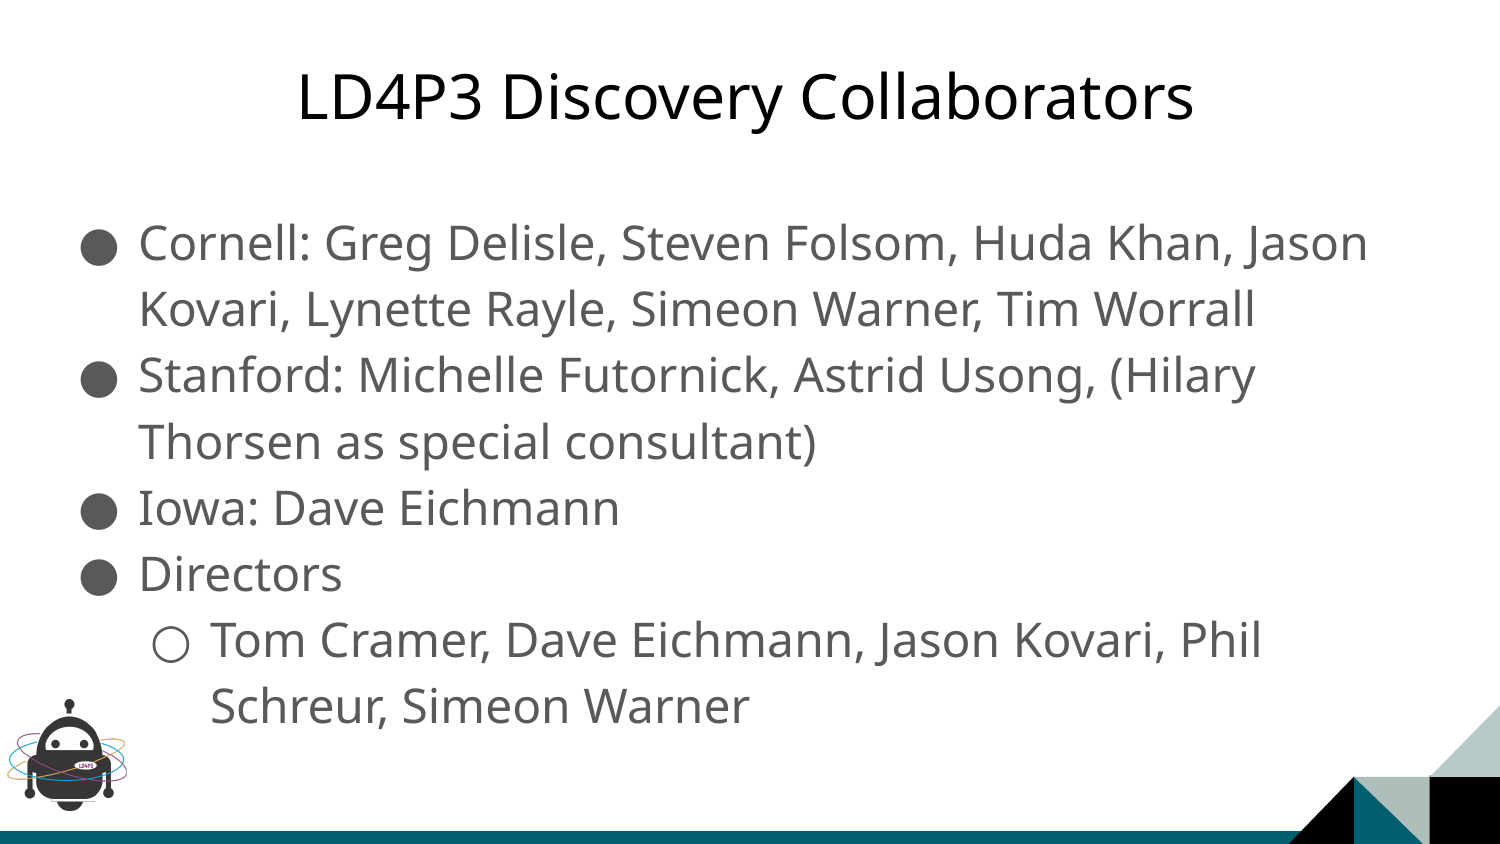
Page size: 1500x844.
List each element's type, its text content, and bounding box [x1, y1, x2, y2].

title LD4P3 Discovery Collaborators [0, 36, 1500, 147]
picture [7, 699, 127, 811]
text_box Cornell: Greg Delisle, Steven Folsom, Huda Khan, Jason Kovari, Lynette Rayle, Simeon Warner, Tim Worrall Stanford: Michelle Futornick, Astrid Usong, (Hilary Thorsen as special consultant) Iowa: Dave Eichmann Directors Tom Cramer, Dave Eichmann, Jason Kovari, Phil Schreur, Simeon Warner [51, 188, 1449, 750]
